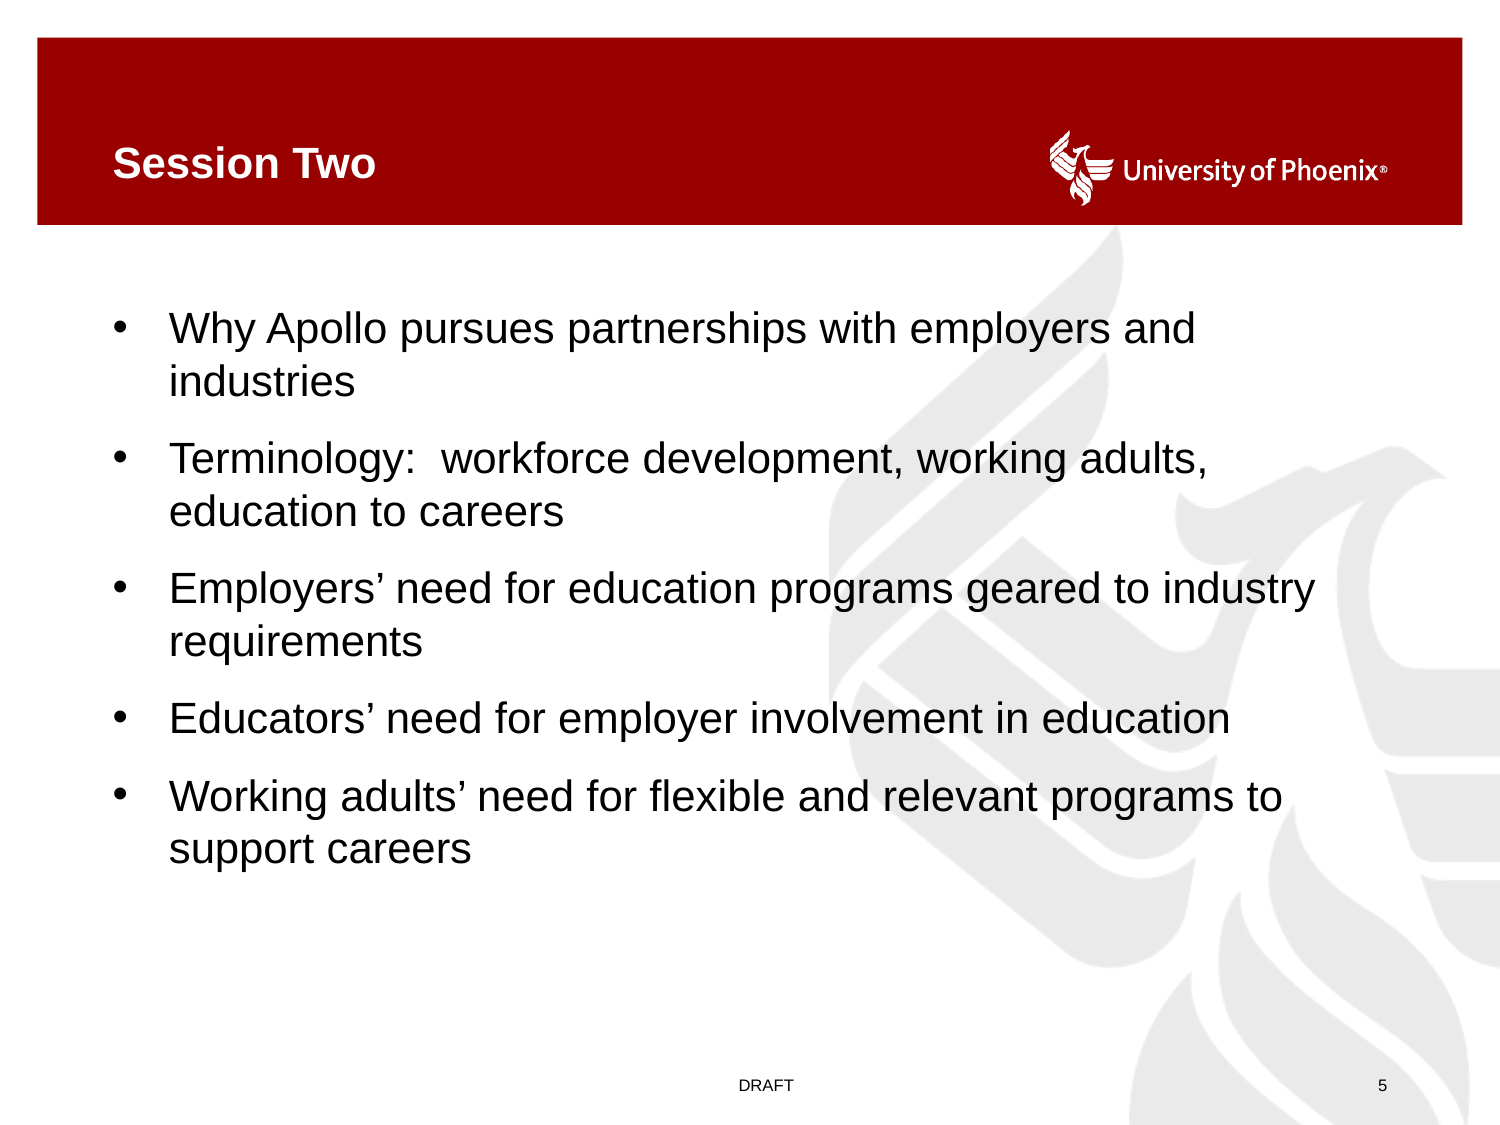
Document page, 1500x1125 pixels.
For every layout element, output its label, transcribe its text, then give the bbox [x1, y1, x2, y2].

footer DRAFT [225, 1074, 1312, 1113]
list Why Apollo pursues partnerships with employers and industries Terminology: workforce development, working adults, education to careers Employers’ need for education programs geared to industry requirements Educators’ need for employer involvement in education Working adults’ need for flexible and relevant programs to support careers [112, 299, 1388, 1013]
picture [1050, 128, 1388, 207]
title Session Two [112, 75, 1013, 188]
slide_number 5 [1312, 1074, 1388, 1113]
